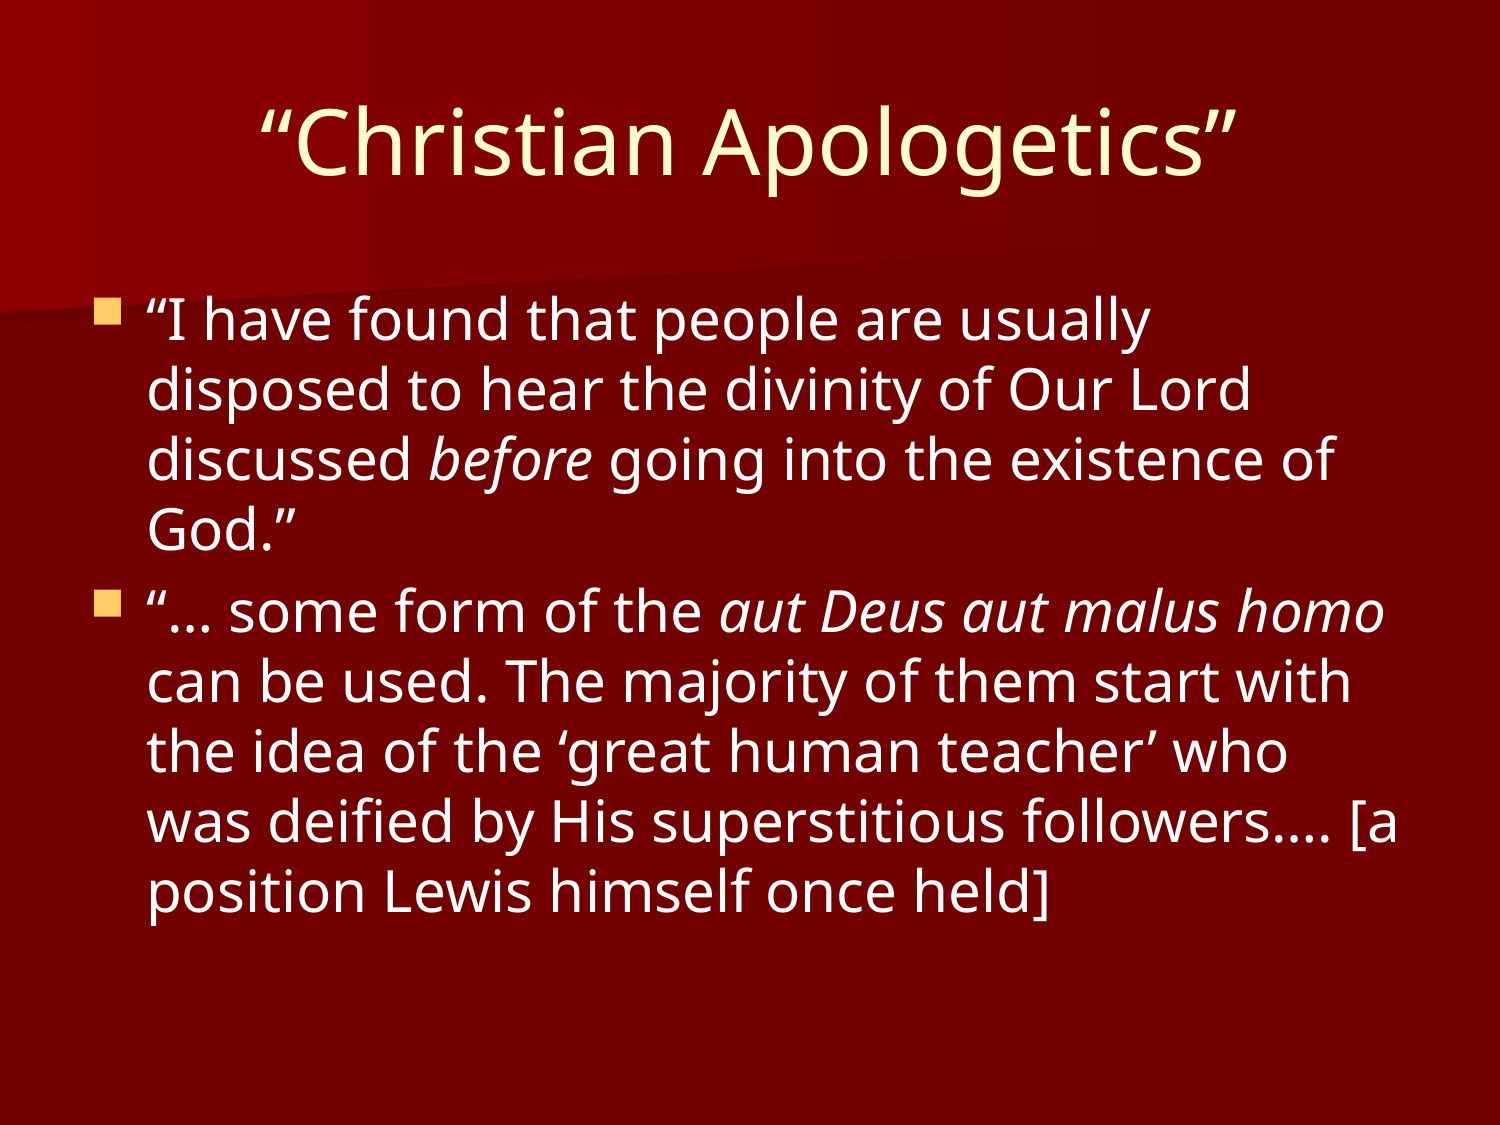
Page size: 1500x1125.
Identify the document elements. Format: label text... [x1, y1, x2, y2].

title “Christian Apologetics” [74, 44, 1426, 233]
list “I have found that people are usually disposed to hear the divinity of Our Lord discussed before going into the existence of God.” “… some form of the aut Deus aut malus homo can be used. The majority of them start with the idea of the ‘great human teacher’ who was deified by His superstitious followers…. [a position Lewis himself once held] [74, 274, 1426, 1013]
